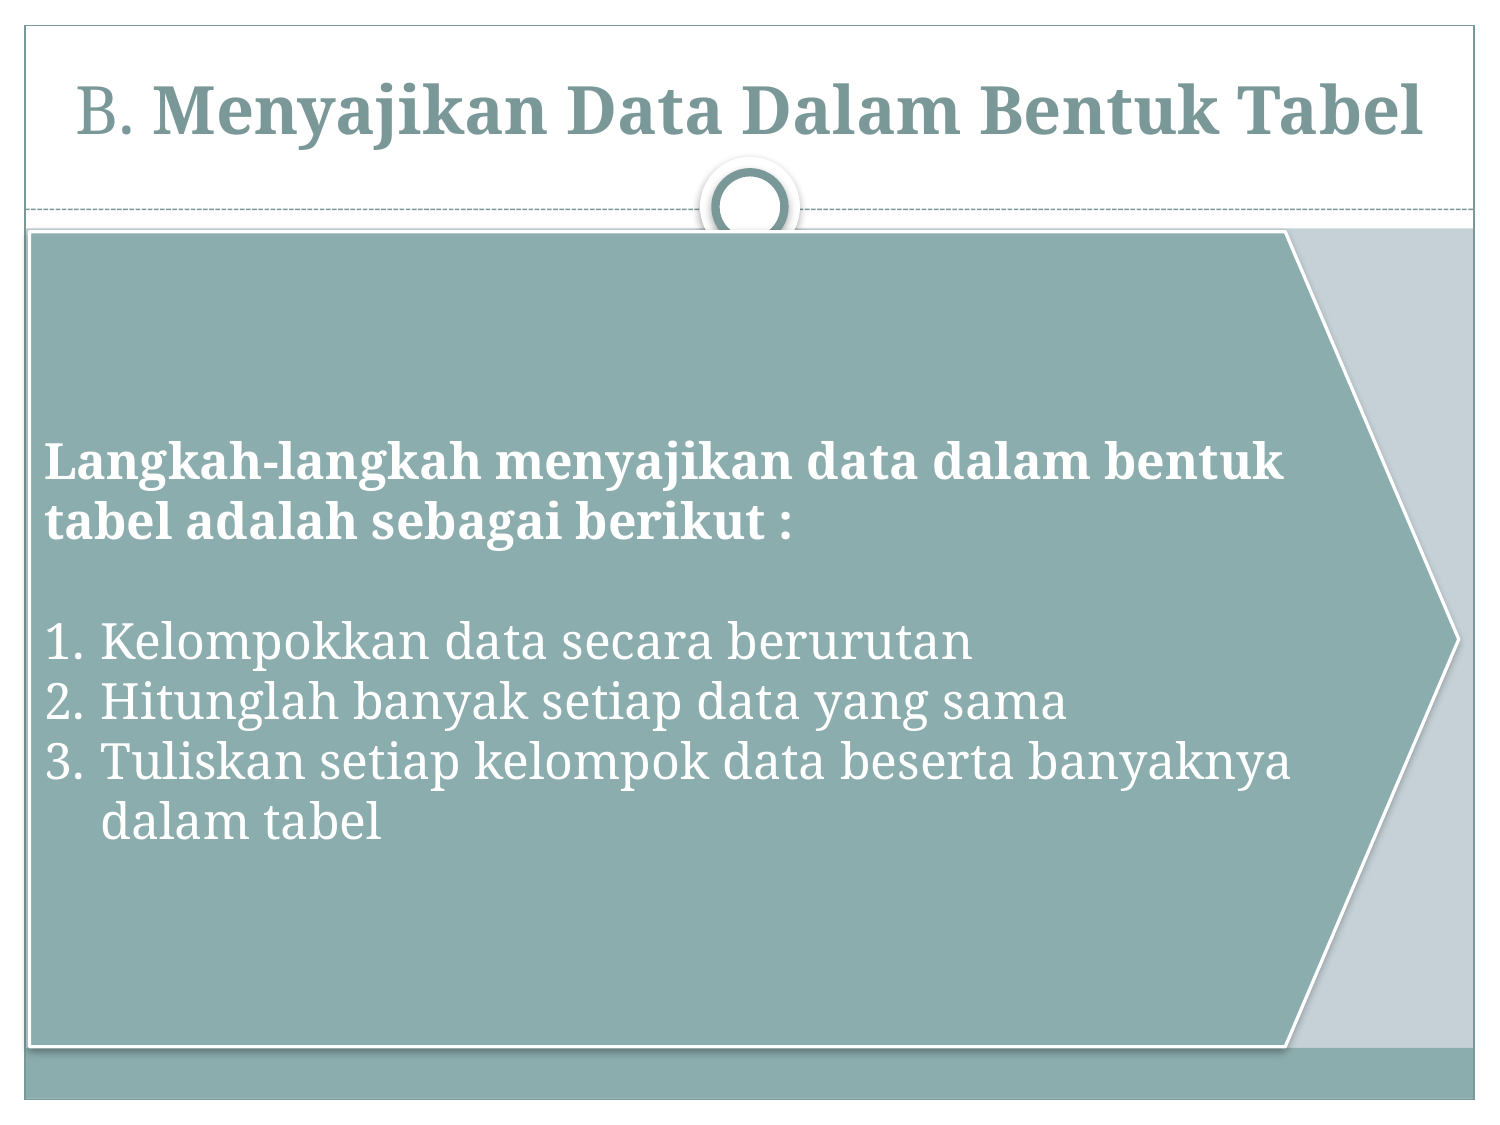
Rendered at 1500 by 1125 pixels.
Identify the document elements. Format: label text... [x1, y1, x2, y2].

title B. Menyajikan Data Dalam Bentuk Tabel [29, 30, 1471, 156]
text_box Langkah-langkah menyajikan data dalam bentuk tabel adalah sebagai berikut : Kelompokkan data secara berurutan Hitunglah banyak setiap data yang sama Tuliskan setiap kelompok data beserta banyaknya dalam tabel [27, 230, 1461, 1049]
